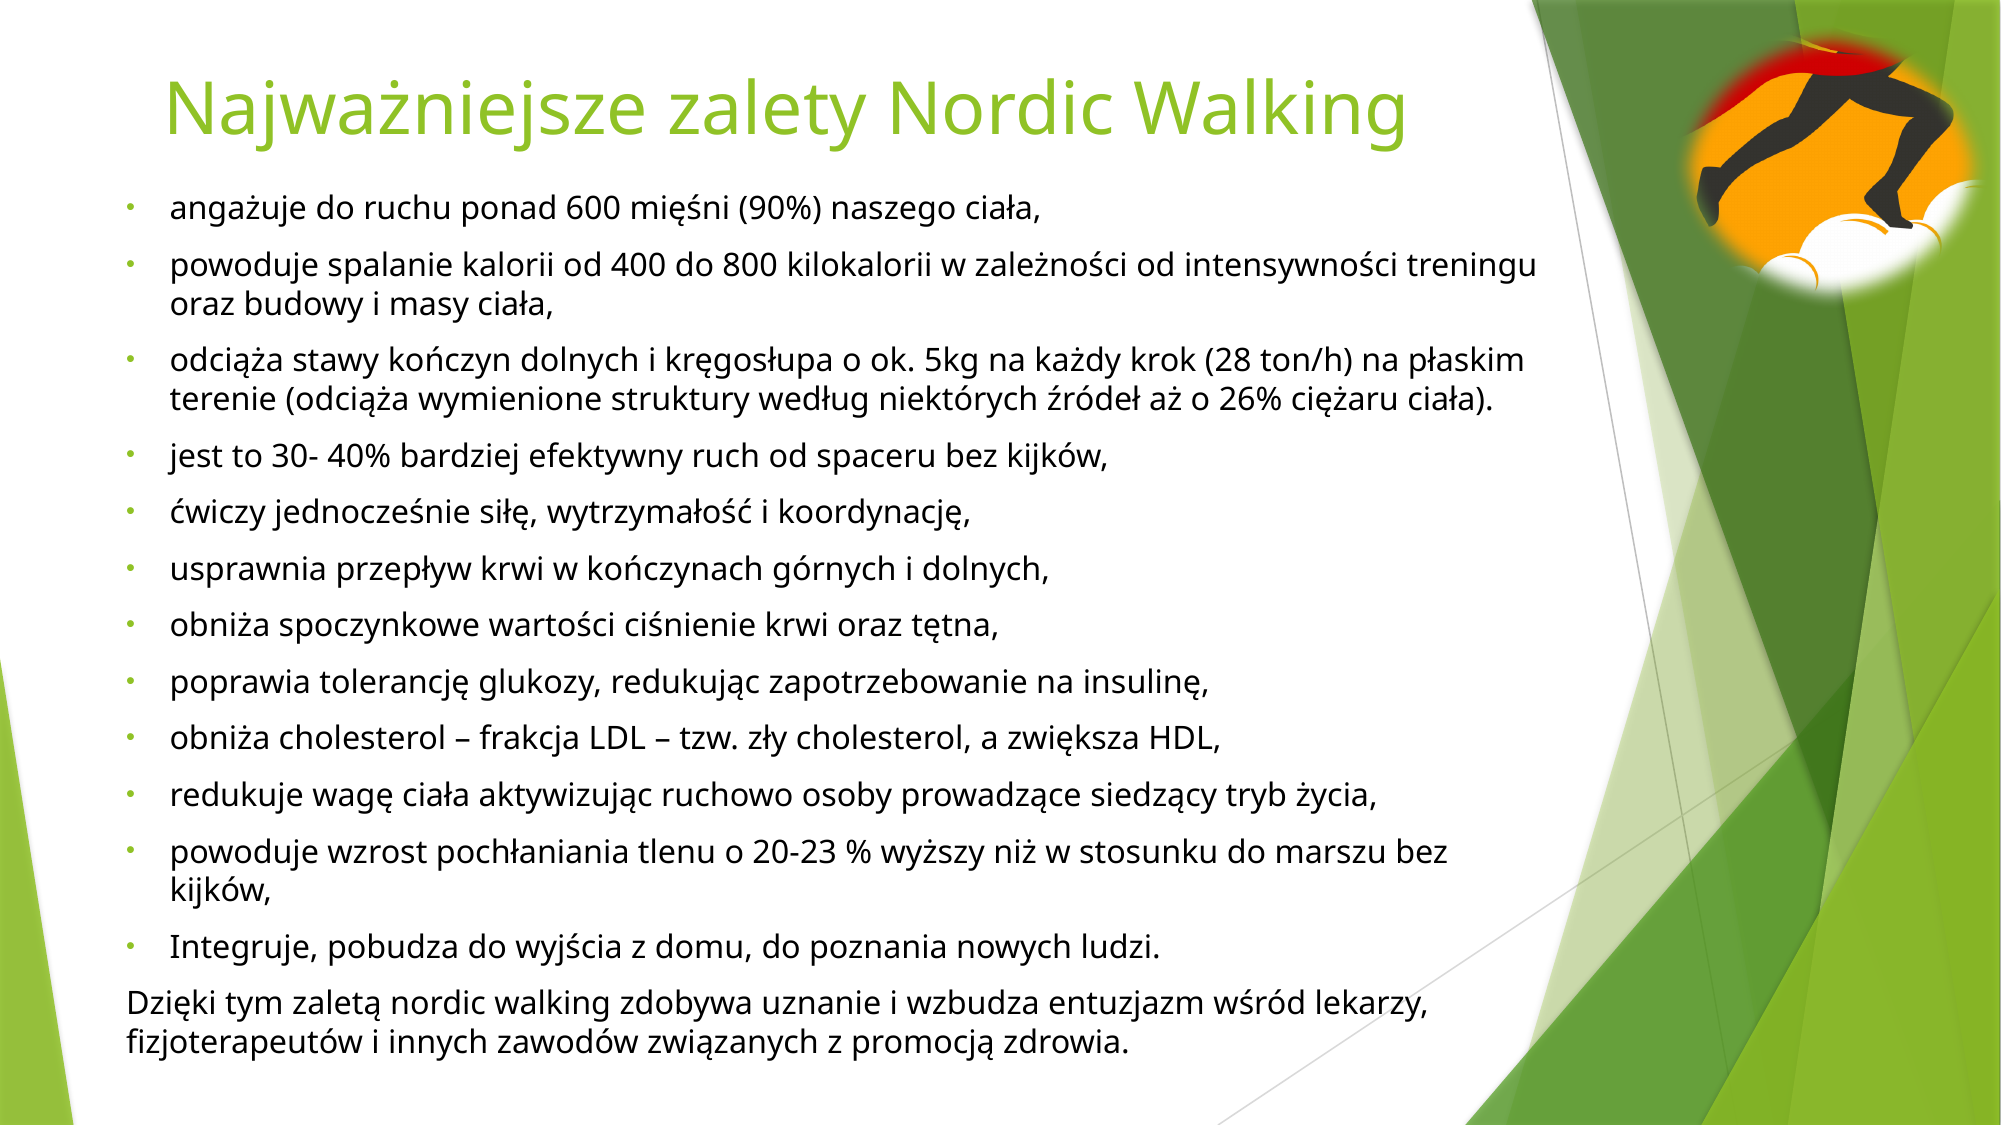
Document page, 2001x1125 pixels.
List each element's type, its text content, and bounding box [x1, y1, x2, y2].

list angażuje do ruchu ponad 600 mięśni (90%) naszego ciała, powoduje spalanie kalorii od 400 do 800 kilokalorii w zależności od intensywności treningu oraz budowy i masy ciała, odciąża stawy kończyn dolnych i kręgosłupa o ok. 5kg na każdy krok (28 ton/h) na płaskim terenie (odciąża wymienione struktury według niektórych źródeł aż o 26% ciężaru ciała). jest to 30- 40% bardziej efektywny ruch od spaceru bez kijków, ćwiczy jednocześnie siłę, wytrzymałość i koordynację, usprawnia przepływ krwi w kończynach górnych i dolnych, obniża spoczynkowe wartości ciśnienie krwi oraz tętna, poprawia tolerancję glukozy, redukując zapotrzebowanie na insulinę, obniża cholesterol – frakcja LDL – tzw. zły cholesterol, a zwiększa HDL, redukuje wagę ciała aktywizując ruchowo osoby prowadzące siedzący tryb życia, powoduje wzrost pochłaniania tlenu o 20-23 % wyższy niż w stosunku do marszu bez kijków, Integruje, pobudza do wyjścia z domu, do poznania nowych ludzi. Dzięki tym zaletą nordic walking zdobywa uznanie i wzbudza entuzjazm wśród lekarzy, fizjoterapeutów i innych zawodów związanych z promocją zdrowia. [111, 178, 1569, 1069]
picture [1670, 21, 1992, 313]
title Najważniejsze zalety Nordic Walking [81, 27, 1493, 184]
